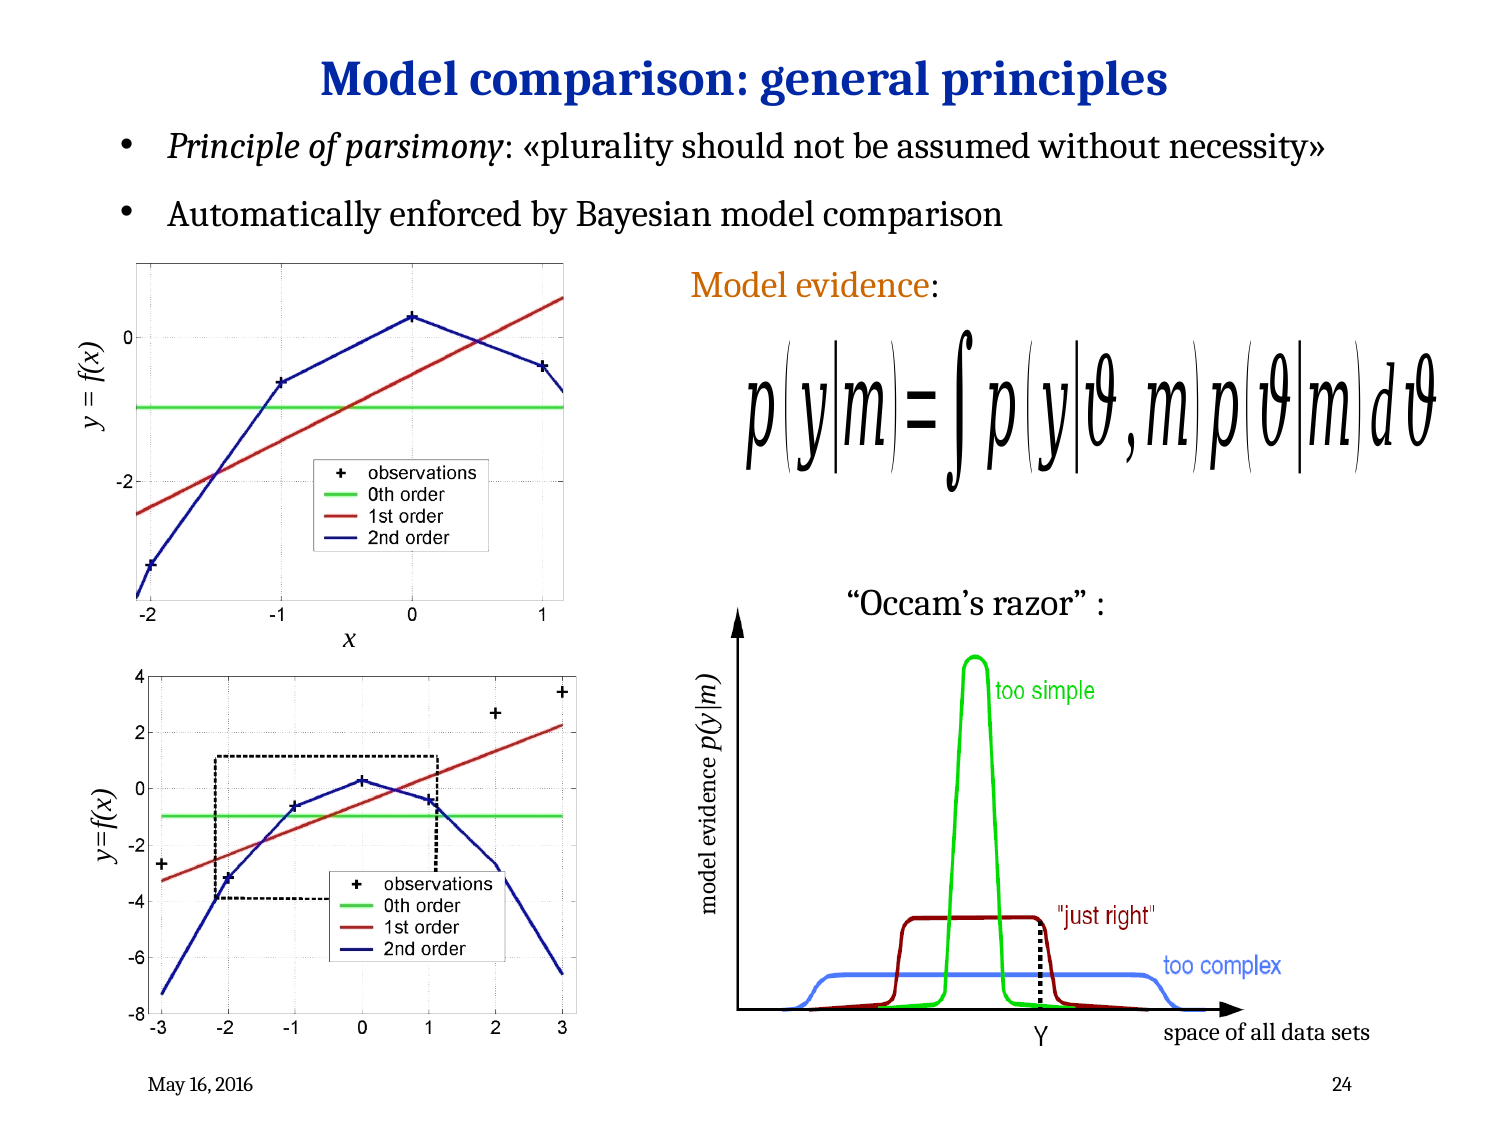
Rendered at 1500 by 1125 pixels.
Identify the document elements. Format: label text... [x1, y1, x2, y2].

text_box Principle of parsimony: «plurality should not be assumed without necessity» Automatically enforced by Bayesian model comparison [105, 113, 1344, 241]
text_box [74, 645, 628, 1059]
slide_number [147, 1070, 302, 1106]
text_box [61, 232, 616, 661]
text_box Model comparison: general principles [142, 37, 1347, 113]
slide_number 24 [1222, 1070, 1353, 1106]
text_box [655, 252, 1439, 1057]
